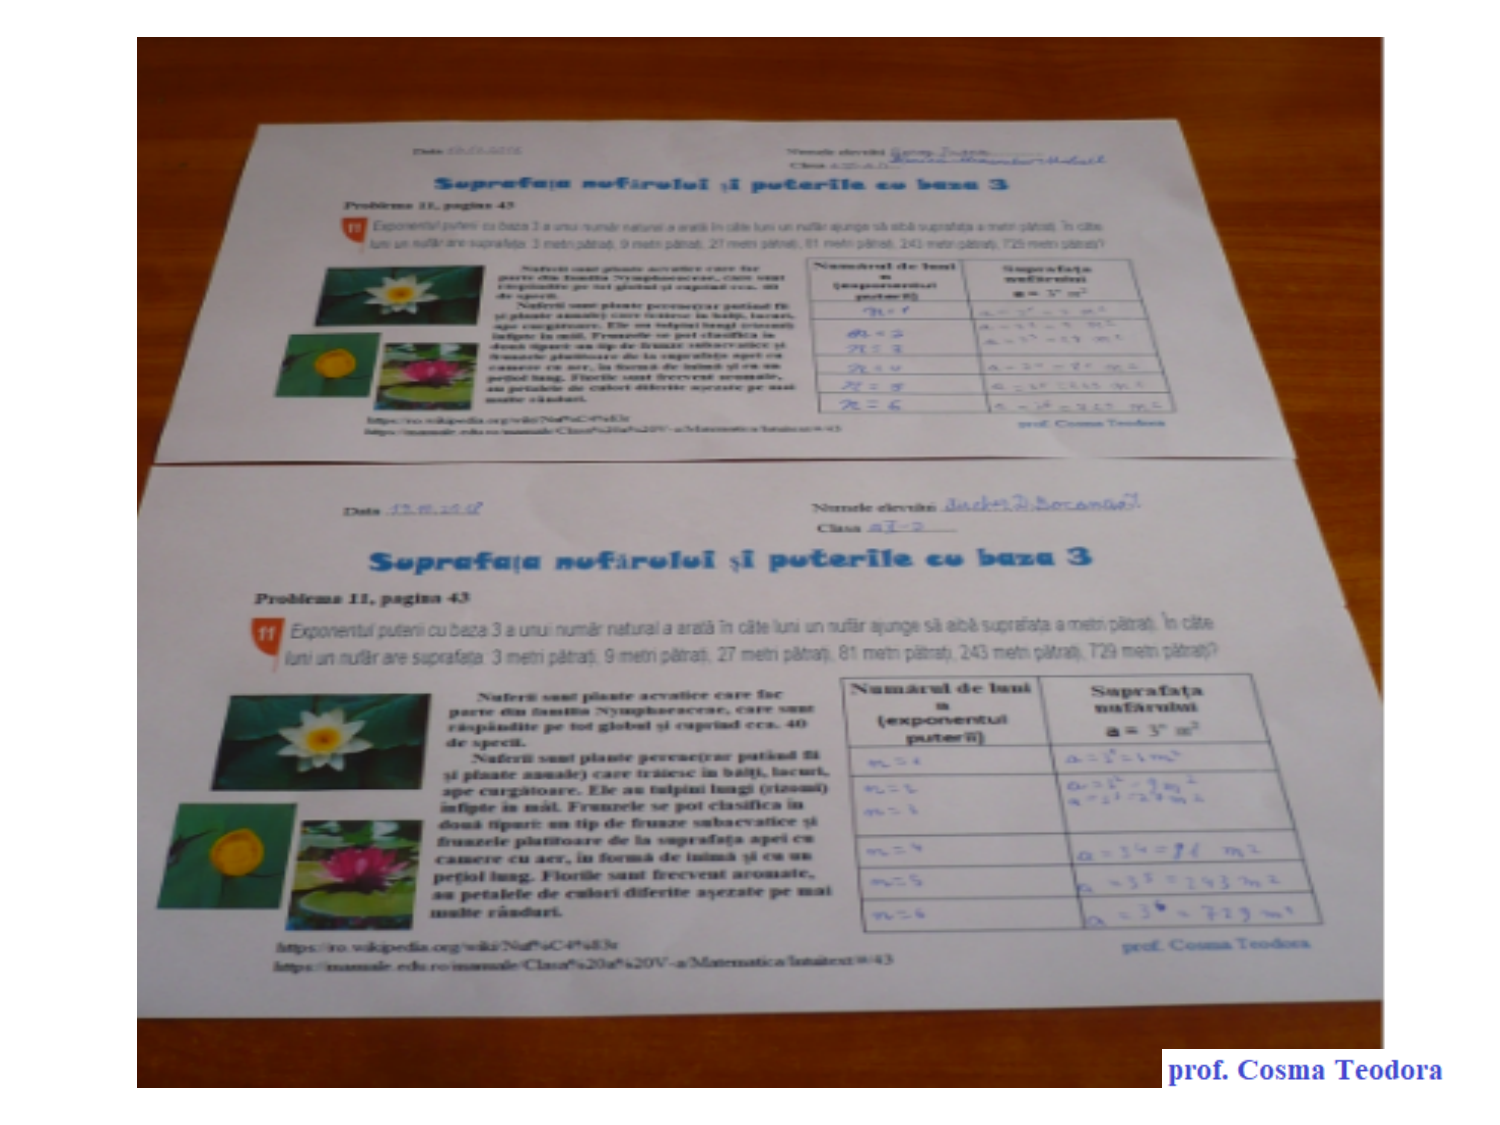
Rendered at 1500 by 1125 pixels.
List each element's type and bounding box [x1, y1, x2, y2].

picture [137, 37, 1448, 1096]
